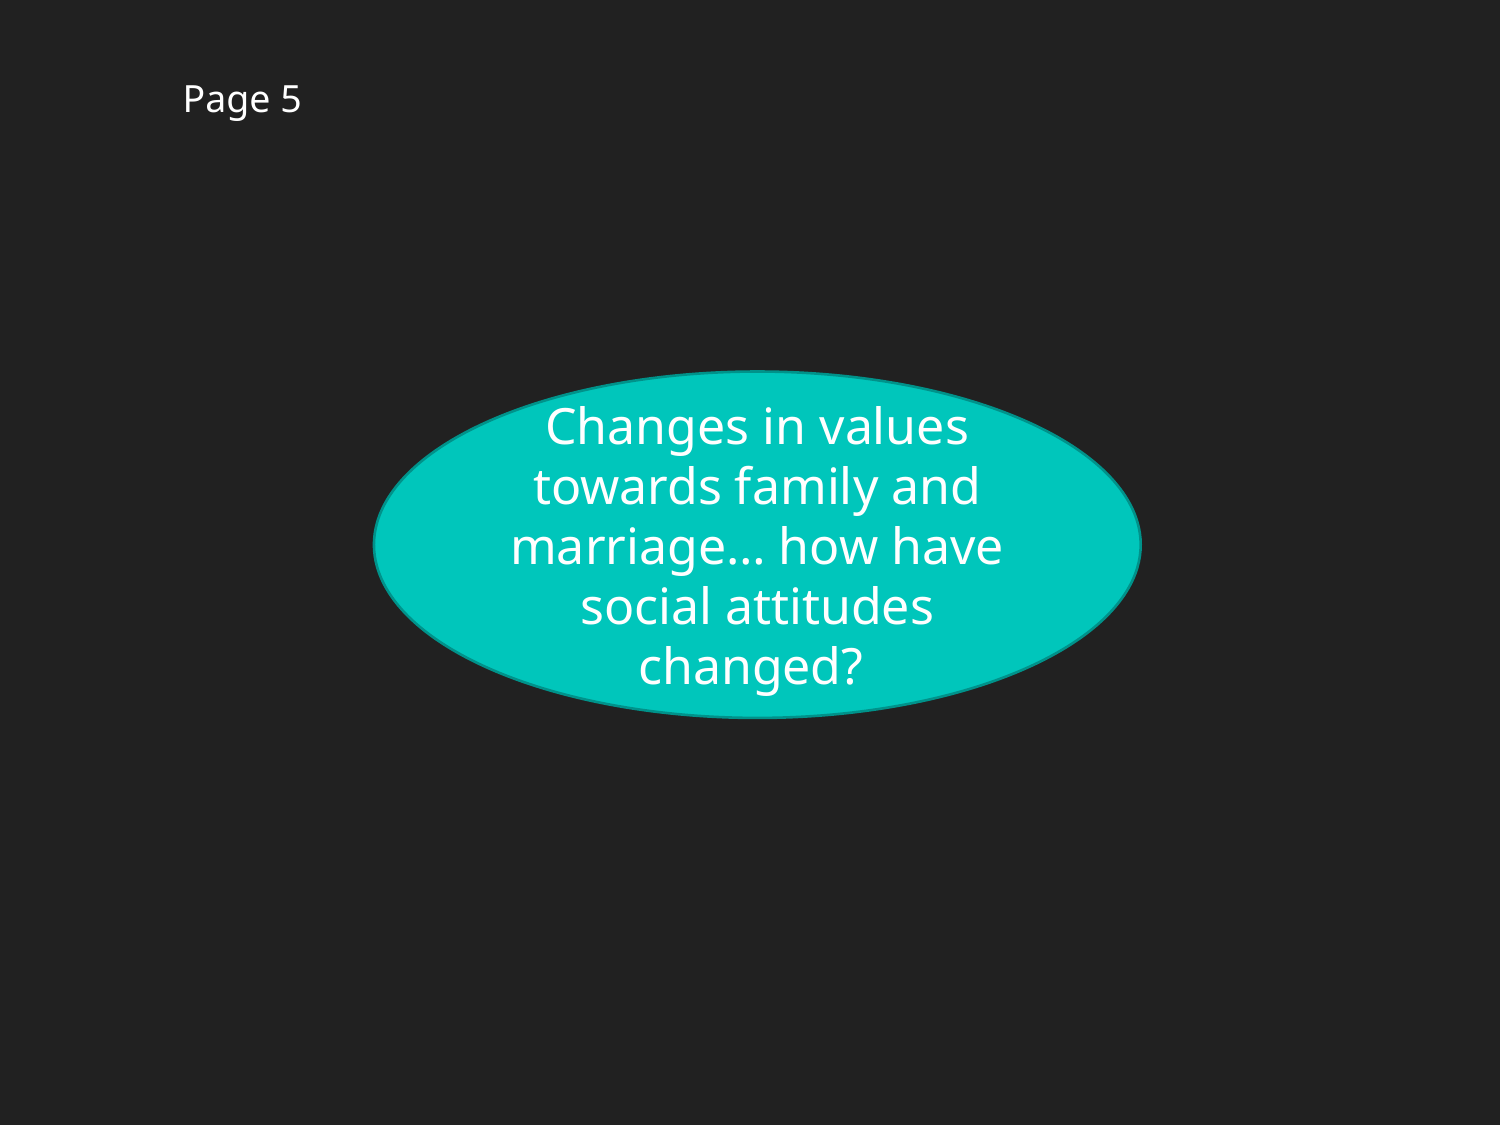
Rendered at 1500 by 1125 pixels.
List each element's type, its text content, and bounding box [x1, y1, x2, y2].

text_box Page 5 [167, 67, 374, 128]
text_box Changes in values towards family and marriage… how have social attitudes changed? [372, 370, 1143, 720]
